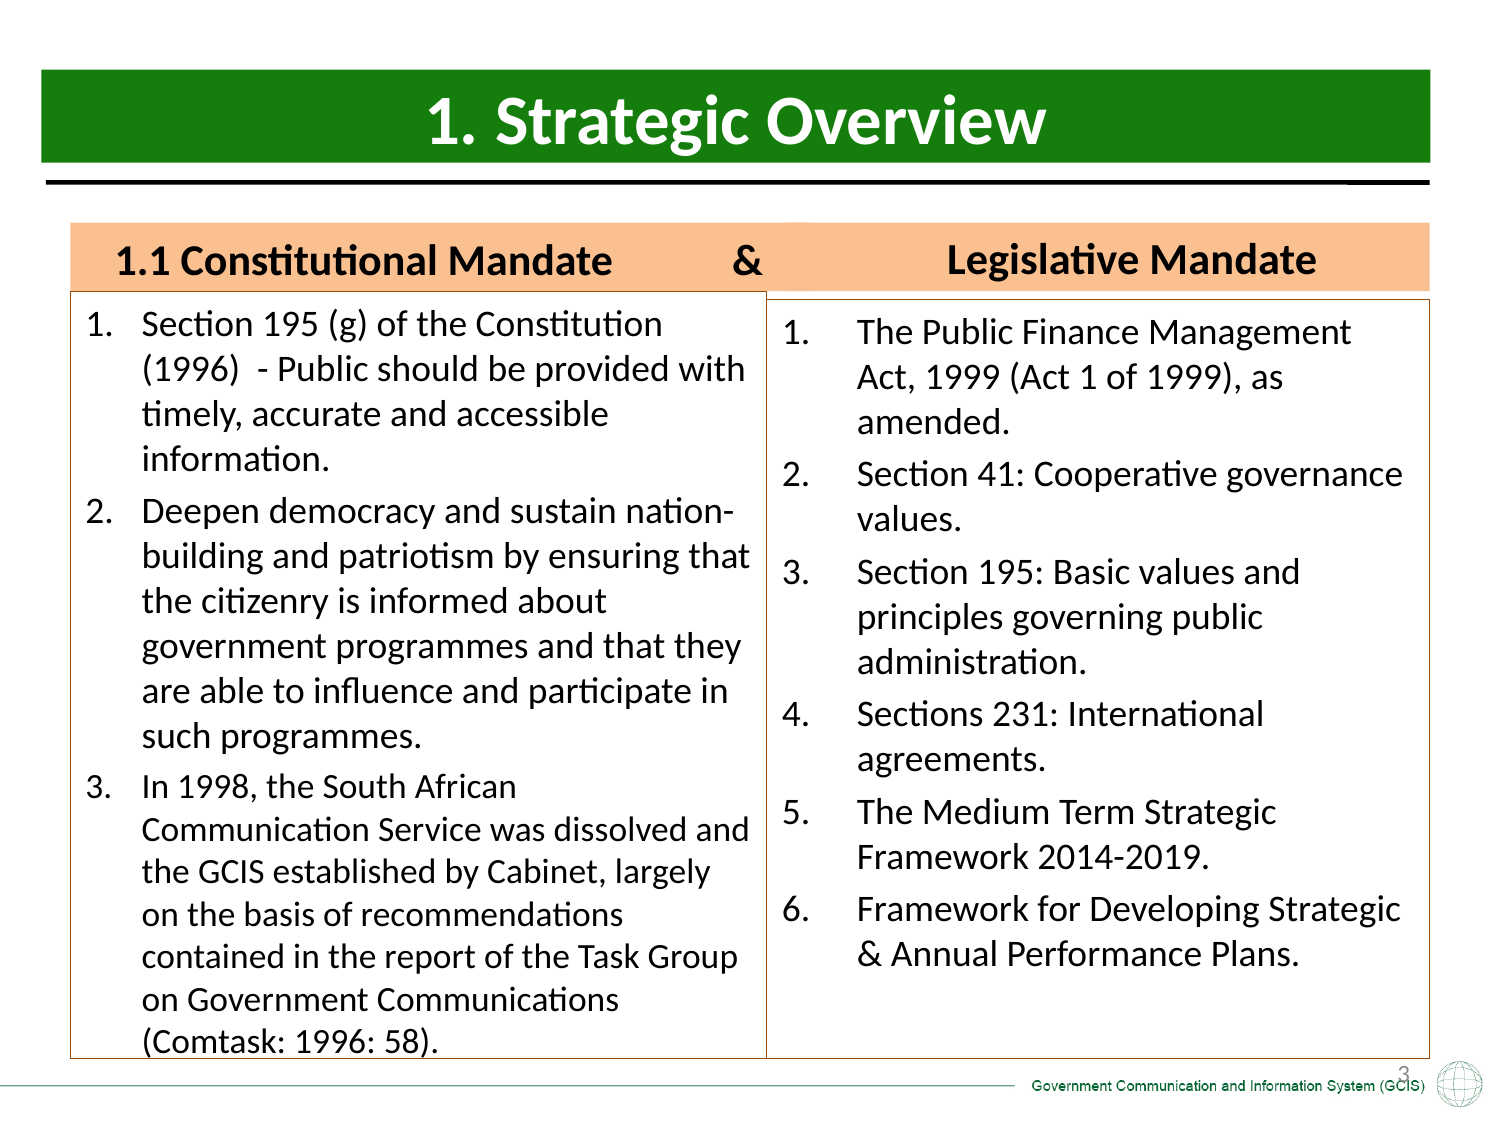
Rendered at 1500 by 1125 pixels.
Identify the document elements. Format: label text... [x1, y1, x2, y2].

list The Public Finance Management Act, 1999 (Act 1 of 1999), as amended. Section 41: Cooperative governance values. Section 195: Basic values and principles governing public administration. Sections 231: International agreements. The Medium Term Strategic Framework 2014-2019. Framework for Developing Strategic & Annual Performance Plans. [766, 299, 1430, 1059]
list Section 195 (g) of the Constitution (1996) - Public should be provided with timely, accurate and accessible information. Deepen democracy and sustain nation-building and patriotism by ensuring that the citizenry is informed about government programmes and that they are able to influence and participate in such programmes. In 1998, the South African Communication Service was dissolved and the GCIS established by Cabinet, largely on the basis of recommendations contained in the report of the Task Group on Government Communications (Comtask: 1996: 58). [70, 291, 767, 1059]
list 1.1 Constitutional Mandate & [70, 222, 785, 292]
list Legislative Mandate [785, 222, 1430, 292]
text_box 1. Strategic Overview [41, 69, 1431, 163]
picture [0, 0, 1500, 1125]
slide_number 3 [1074, 1042, 1425, 1103]
